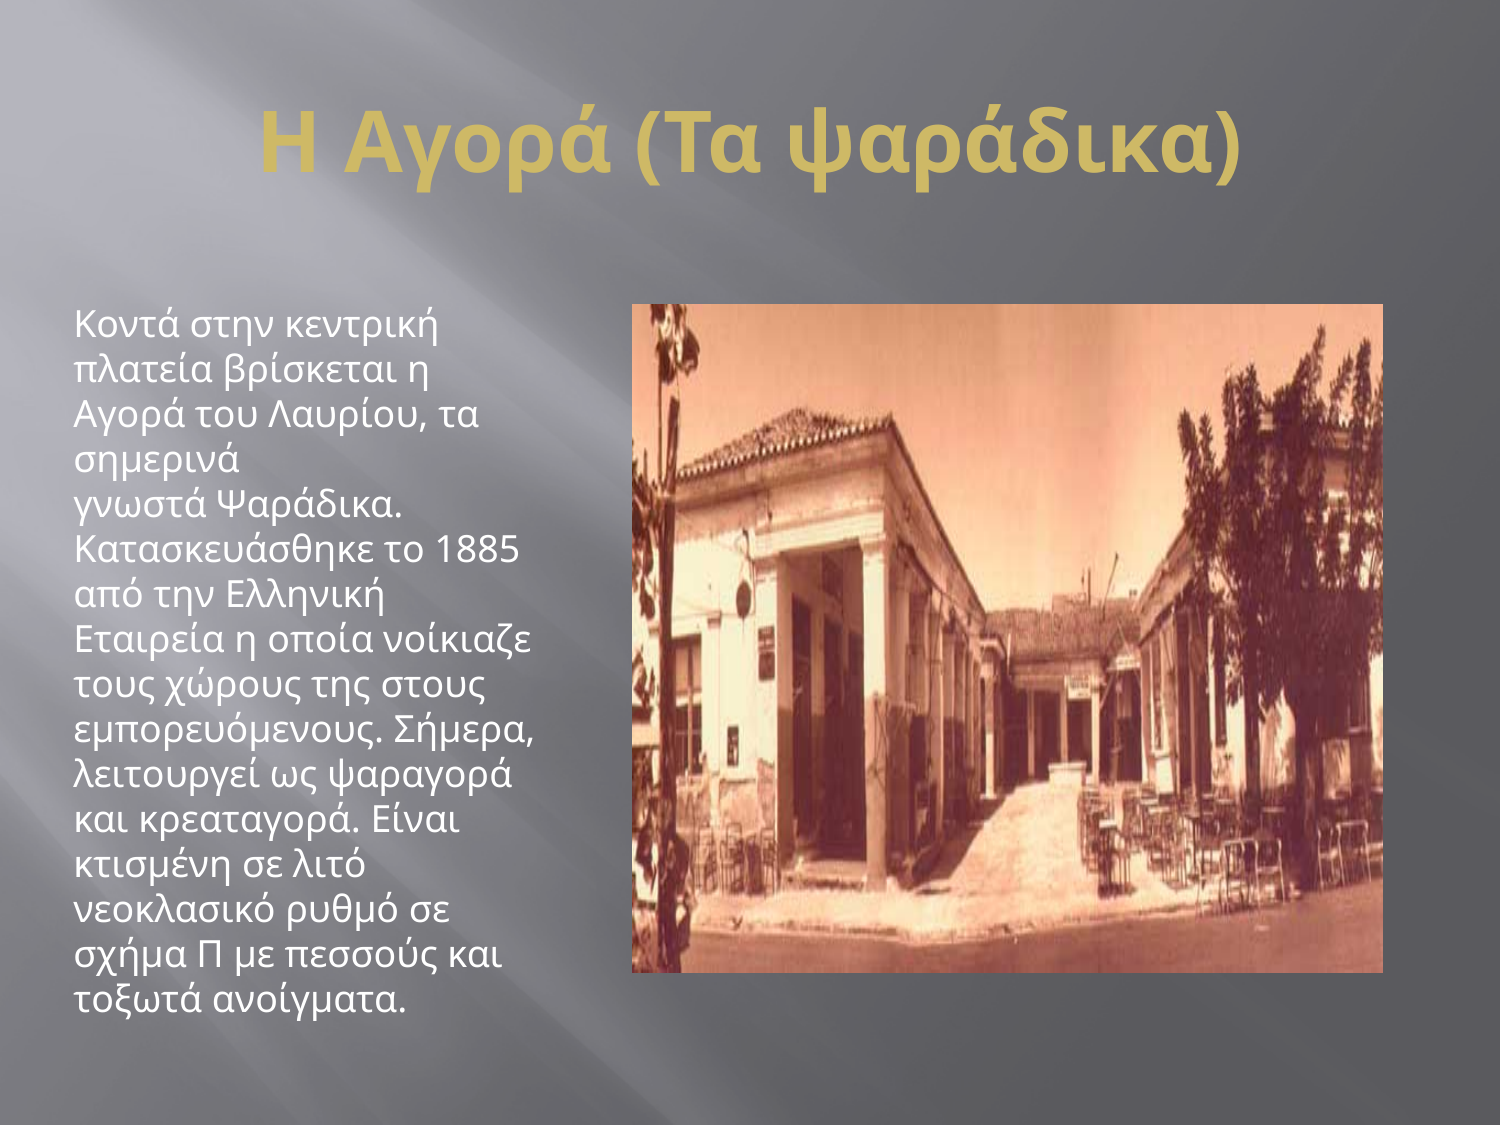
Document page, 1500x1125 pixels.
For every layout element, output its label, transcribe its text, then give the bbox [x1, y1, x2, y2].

title Η Αγορά (Τα ψαράδικα) [75, 45, 1425, 233]
text_box Κοντά στην κεντρική πλατεία βρίσκεται η Αγορά του Λαυρίου, τα σημερινά γνωστά Ψαράδικα. Κατασκευάσθηκε το 1885 από την Ελληνική Εταιρεία η οποία νοίκιαζε τους χώρους της στους εμπορευόμενους. Σήμερα, λειτουργεί ως ψαραγορά και κρεαταγορά. Είναι κτισμένη σε λιτό νεοκλασικό ρυθμό σε σχήμα Π με πεσσούς και τοξωτά ανοίγματα. [58, 292, 551, 1028]
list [632, 304, 1383, 973]
